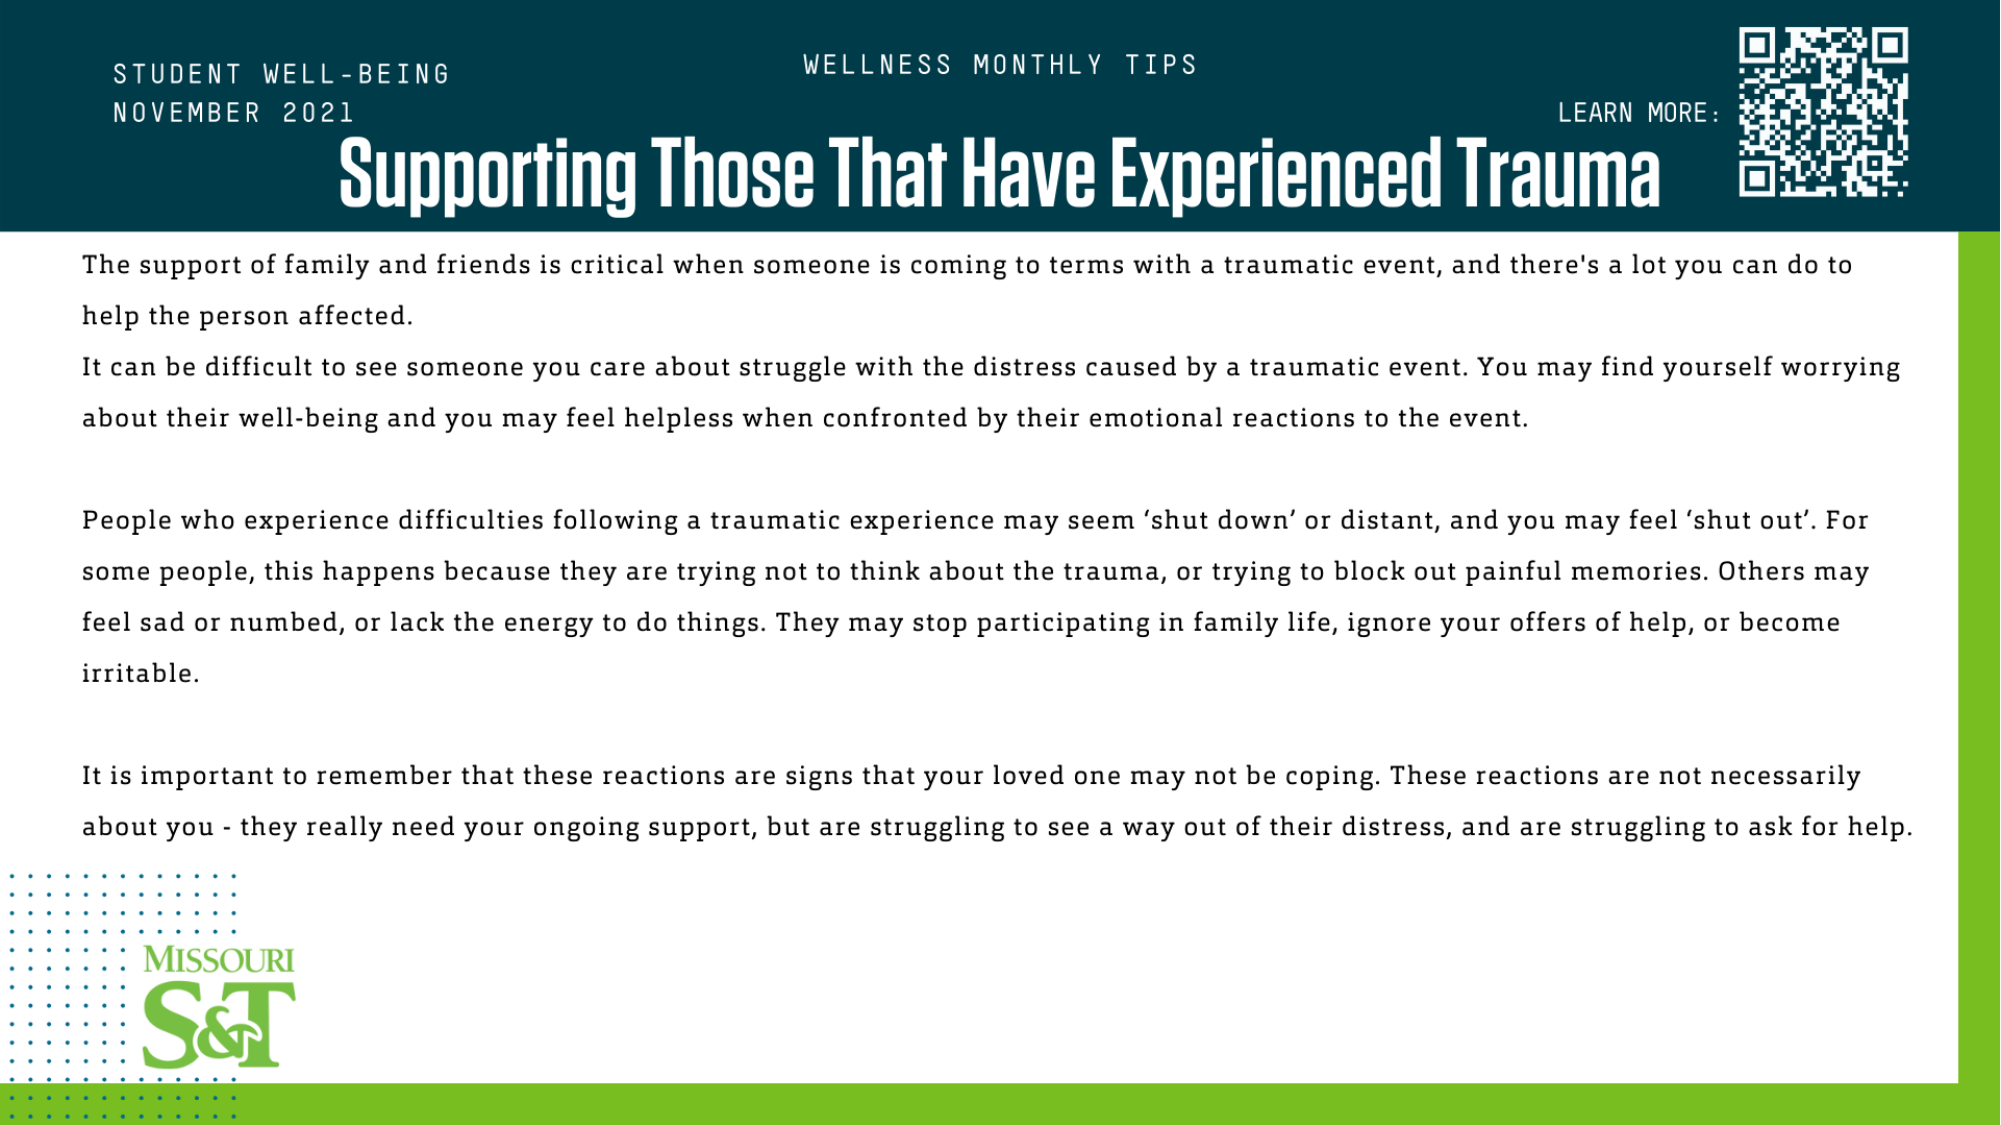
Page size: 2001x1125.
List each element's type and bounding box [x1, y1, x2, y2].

picture [513, 152, 531, 206]
picture [843, 55, 854, 74]
picture [1412, 136, 1440, 207]
picture [557, 153, 566, 206]
picture [1821, 57, 1908, 197]
picture [1665, 103, 1676, 121]
picture [685, 136, 713, 206]
picture [1113, 137, 1136, 206]
picture [572, 152, 601, 206]
picture [1811, 161, 1816, 170]
picture [1033, 153, 1062, 206]
picture [919, 55, 930, 74]
picture [322, 103, 333, 121]
picture [209, 64, 219, 83]
picture [171, 64, 182, 83]
picture [964, 137, 995, 206]
picture [1605, 103, 1616, 121]
picture [1580, 152, 1626, 206]
picture [929, 143, 947, 206]
picture [1127, 55, 1138, 73]
picture [1066, 152, 1094, 207]
picture [341, 103, 351, 121]
picture [1312, 152, 1340, 206]
picture [1739, 84, 1816, 181]
picture [1262, 153, 1272, 206]
picture [1140, 153, 1169, 206]
picture [1032, 55, 1043, 74]
picture [377, 153, 405, 207]
picture [114, 64, 125, 83]
picture [1872, 27, 1908, 63]
picture [209, 103, 220, 121]
picture [153, 64, 163, 83]
picture [1379, 152, 1407, 207]
picture [247, 103, 258, 121]
picture [445, 152, 473, 217]
picture [1781, 27, 1867, 89]
picture [1001, 152, 1029, 207]
picture [1560, 103, 1570, 121]
picture [652, 137, 681, 206]
picture [360, 64, 371, 83]
picture [1680, 103, 1691, 121]
picture [1184, 55, 1194, 74]
picture [1089, 55, 1099, 74]
picture [1816, 119, 1841, 156]
picture [896, 152, 924, 207]
picture [0, 232, 2000, 1125]
picture [189, 103, 203, 121]
picture [900, 55, 911, 74]
picture [1240, 152, 1258, 206]
picture [1146, 55, 1156, 74]
picture [479, 152, 508, 207]
picture [1172, 152, 1201, 217]
picture [1052, 54, 1062, 74]
picture [1545, 153, 1573, 207]
picture [974, 55, 988, 74]
picture [411, 152, 439, 217]
picture [994, 55, 1006, 74]
picture [863, 54, 872, 74]
picture [284, 103, 295, 121]
picture [304, 103, 314, 121]
picture [190, 64, 200, 83]
picture [719, 152, 747, 207]
picture [1279, 152, 1306, 207]
picture [785, 152, 813, 207]
picture [829, 137, 859, 206]
picture [304, 64, 314, 83]
picture [1739, 161, 1775, 197]
picture [1070, 55, 1080, 74]
picture [1836, 84, 1852, 99]
picture [607, 152, 635, 217]
picture [1620, 103, 1631, 121]
picture [753, 152, 780, 207]
picture [264, 64, 278, 83]
picture [534, 143, 553, 206]
picture [379, 64, 389, 83]
picture [1739, 68, 1780, 93]
picture [1632, 152, 1659, 207]
picture [1207, 152, 1235, 207]
picture [115, 103, 125, 121]
picture [1490, 152, 1509, 206]
picture [1816, 171, 1826, 181]
picture [1575, 103, 1586, 121]
picture [1649, 103, 1662, 122]
picture [322, 64, 333, 83]
picture [134, 103, 144, 121]
picture [1590, 103, 1602, 121]
picture [804, 54, 818, 74]
picture [1781, 176, 1836, 197]
picture [133, 64, 145, 83]
picture [825, 55, 835, 74]
picture [1816, 89, 1836, 119]
picture [1262, 138, 1272, 148]
picture [341, 137, 371, 207]
picture [1512, 152, 1540, 207]
picture [1345, 152, 1373, 207]
picture [1014, 55, 1024, 74]
picture [863, 136, 891, 206]
picture [1457, 137, 1486, 206]
picture [1781, 109, 1790, 125]
picture [1164, 55, 1175, 74]
picture [882, 55, 892, 74]
picture [938, 55, 948, 74]
picture [228, 64, 239, 83]
picture [436, 64, 446, 83]
picture [417, 64, 428, 83]
picture [285, 64, 295, 83]
picture [153, 102, 163, 121]
picture [228, 103, 238, 121]
picture [399, 64, 408, 83]
picture [1695, 103, 1706, 121]
picture [1739, 27, 1775, 63]
picture [557, 138, 567, 148]
picture [171, 103, 182, 121]
